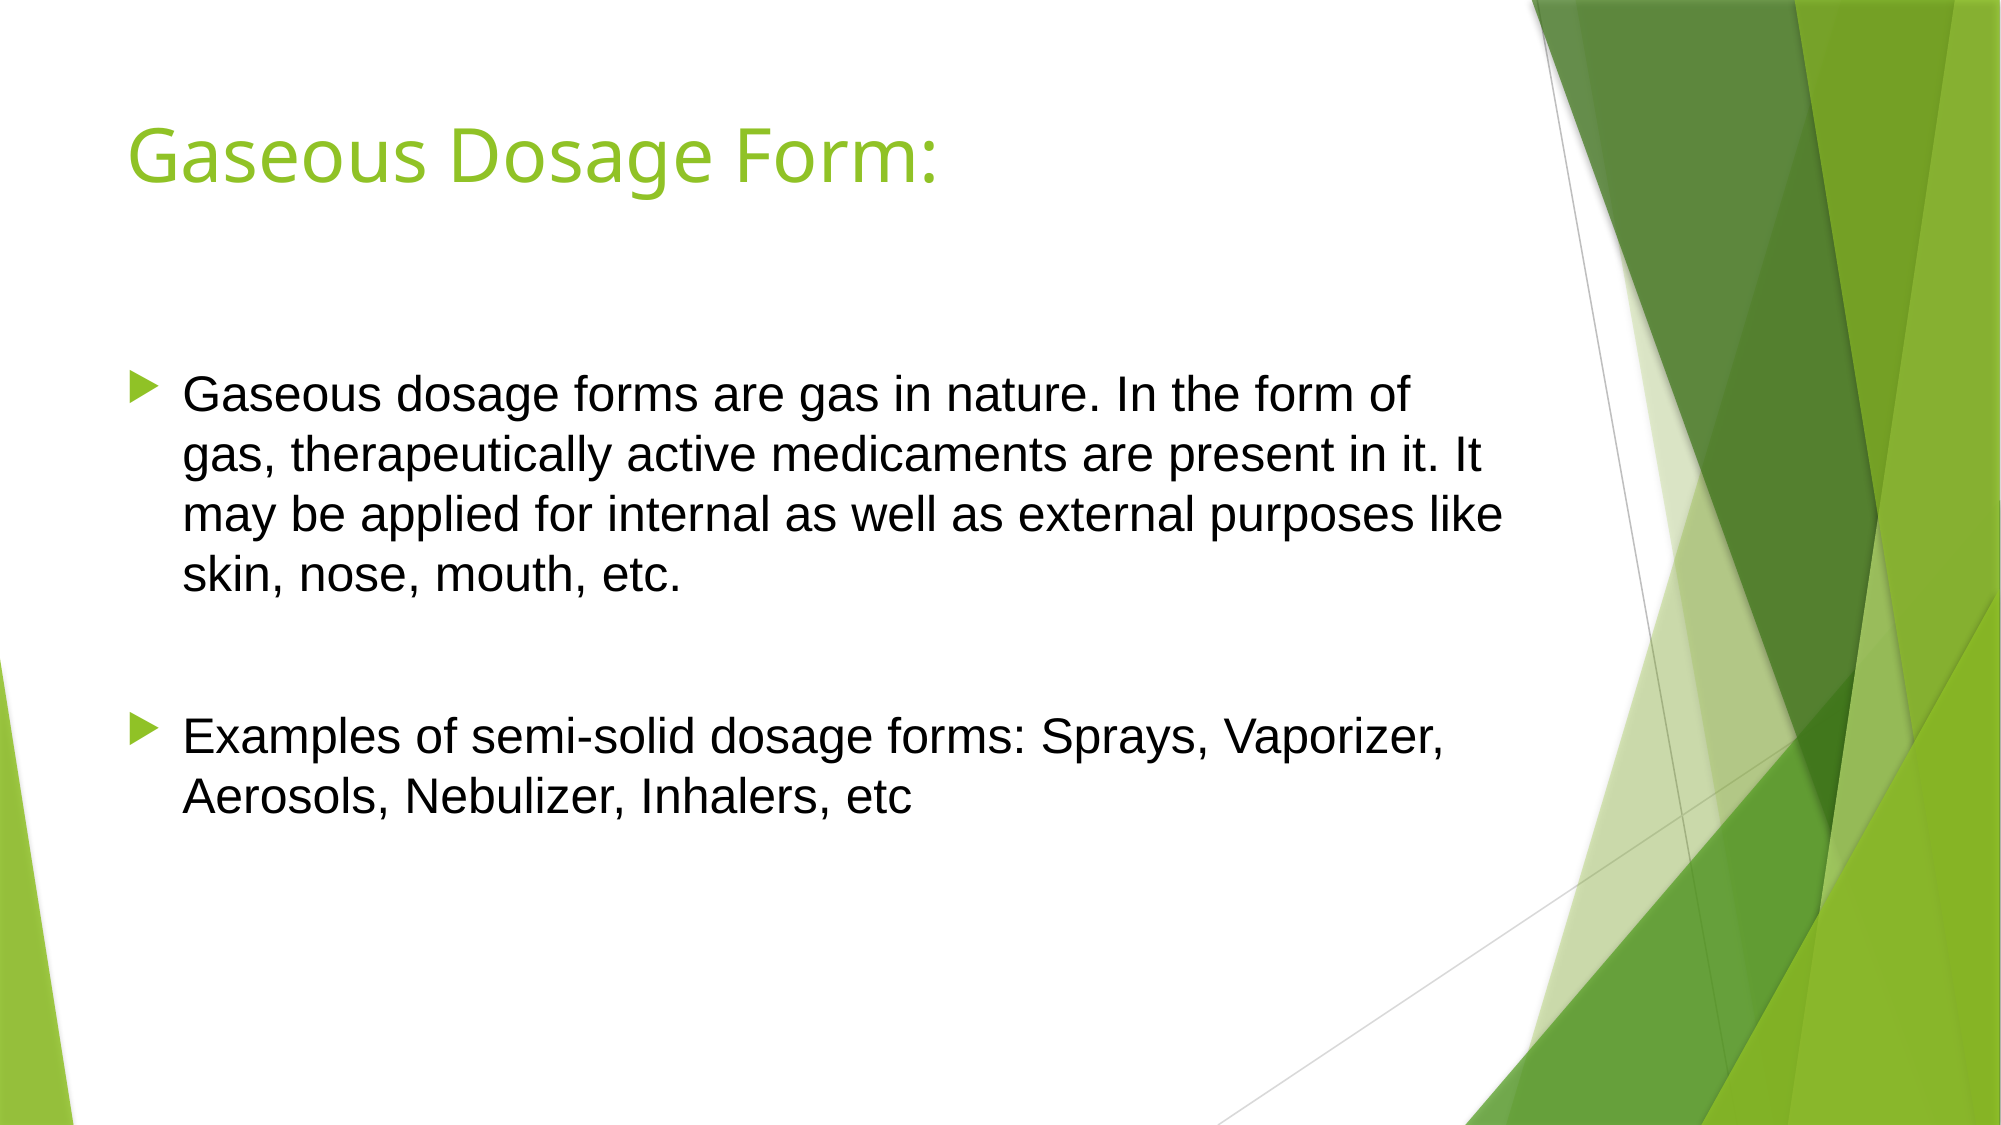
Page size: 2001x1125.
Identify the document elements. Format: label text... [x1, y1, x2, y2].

list Gaseous dosage forms are gas in nature. In the form of gas, therapeutically active medicaments are present in it. It may be applied for internal as well as external purposes like skin, nose, mouth, etc. Examples of semi-solid dosage forms: Sprays, Vaporizer, Aerosols, Nebulizer, Inhalers, etc [111, 354, 1522, 992]
title Gaseous Dosage Form: [111, 99, 1522, 317]
